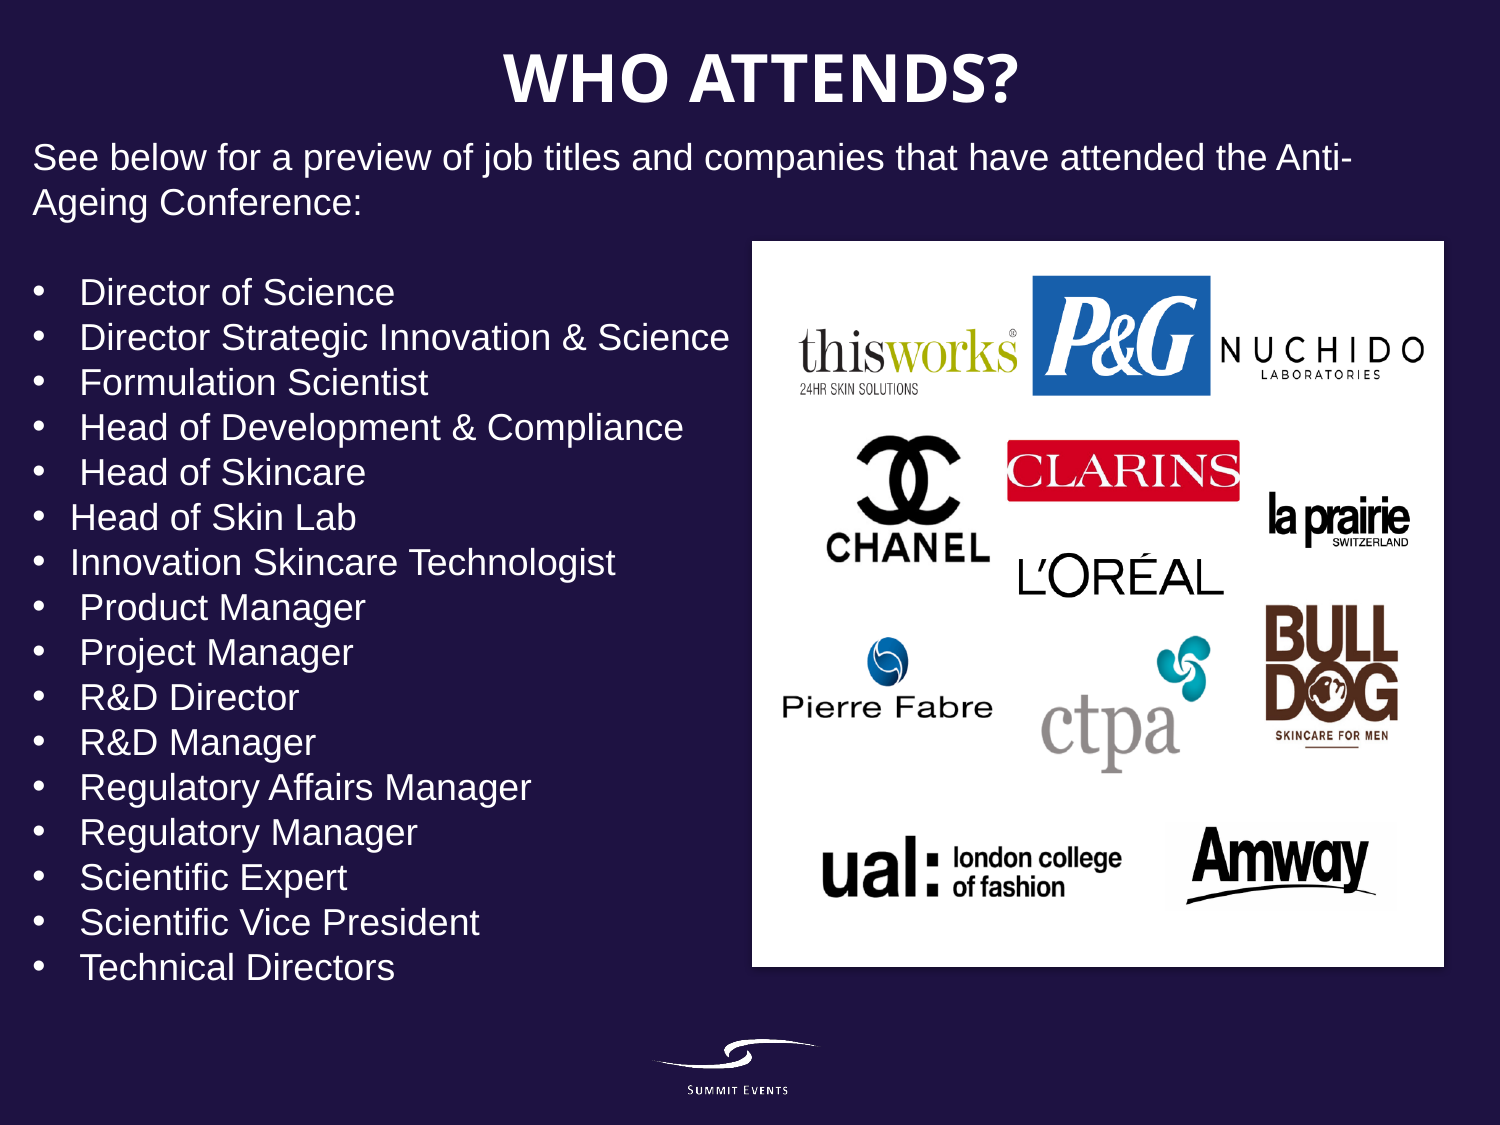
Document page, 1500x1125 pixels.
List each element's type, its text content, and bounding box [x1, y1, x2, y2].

text_box See below for a preview of job titles and companies that have attended the Anti-Ageing Conference: Director of Science Director Strategic Innovation & Science Formulation Scientist Head of Development & Compliance Head of Skincare Head of Skin Lab Innovation Skincare Technologist Product Manager Project Manager R&D Director R&D Manager Regulatory Affairs Manager Regulatory Manager Scientific Expert Scientific Vice President Technical Directors [17, 125, 1424, 1125]
picture [766, 255, 1430, 953]
picture [648, 1036, 824, 1097]
title WHO ATTENDS? [123, 28, 1399, 125]
